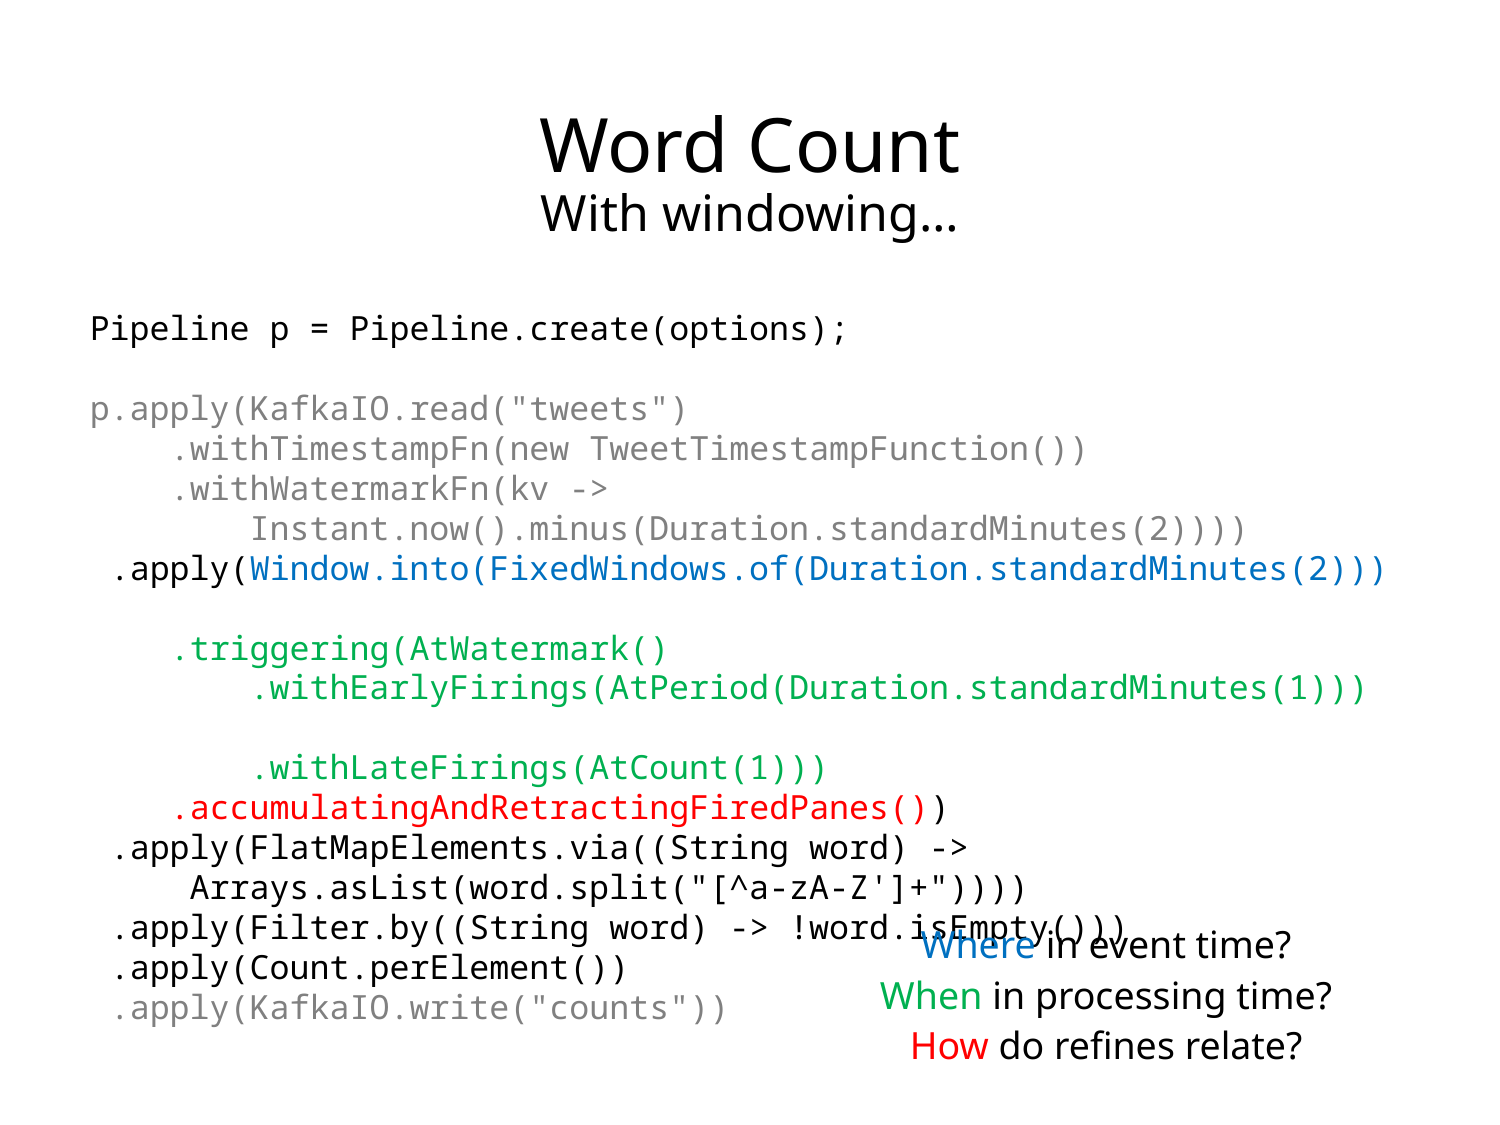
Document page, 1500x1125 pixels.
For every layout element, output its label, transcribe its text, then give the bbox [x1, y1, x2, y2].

text_box Pipeline p = Pipeline.create(options); p.apply(KafkaIO.read("tweets") .withTimestampFn(new TweetTimestampFunction()) .withWatermarkFn(kv -> Instant.now().minus(Duration.standardMinutes(2)))) .apply(Window.into(FixedWindows.of(Duration.standardMinutes(2))) .triggering(AtWatermark() .withEarlyFirings(AtPeriod(Duration.standardMinutes(1))) .withLateFirings(AtCount(1))) .accumulatingAndRetractingFiredPanes()) .apply(FlatMapElements.via((String word) -> Arrays.asList(word.split("[^a-zA-Z']+")))) .apply(Filter.by((String word) -> !word.isEmpty())) .apply(Count.perElement()) .apply(KafkaIO.write("counts")) [74, 299, 1438, 1034]
text_box Word Count [0, 90, 1500, 174]
text_box How do refines relate? [762, 1014, 1450, 1075]
text_box When in processing time? [762, 964, 1450, 1014]
text_box With windowing… [0, 174, 1500, 249]
text_box Where in event time? [762, 914, 1450, 964]
